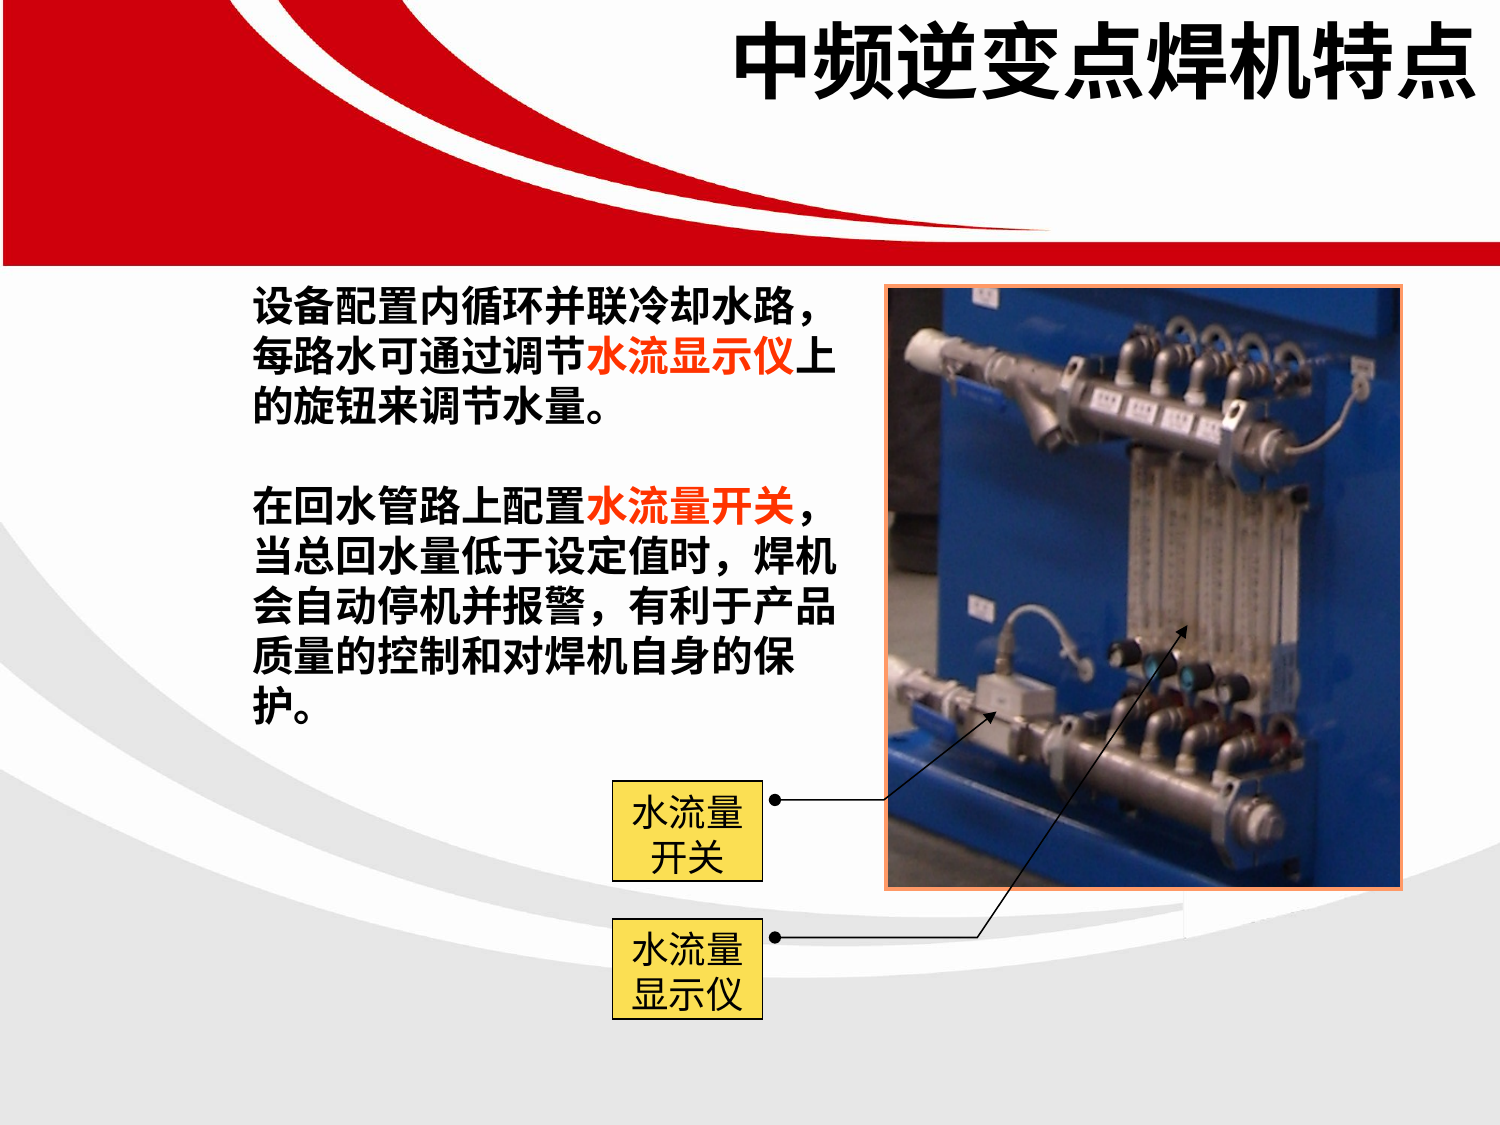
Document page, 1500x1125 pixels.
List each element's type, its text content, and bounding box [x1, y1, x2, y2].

text_box 设备配置内循环并联冷却水路，每路水可通过调节水流显示仪上的旋钮来调节水量。 在回水管路上配置水流量开关，当总回水量低于设定值时，焊机会自动停机并报警，有利于产品质量的控制和对焊机自身的保护。 [237, 272, 863, 738]
text_box 水流量显示仪 [612, 918, 763, 1019]
text_box 水流量开关 [768, 793, 882, 807]
text_box 水流量开关 [612, 781, 763, 882]
picture [0, 0, 1500, 1125]
text_box 中频逆变点焊机特点 [714, 0, 1500, 119]
text_box 水流量显示仪 [768, 897, 1005, 944]
